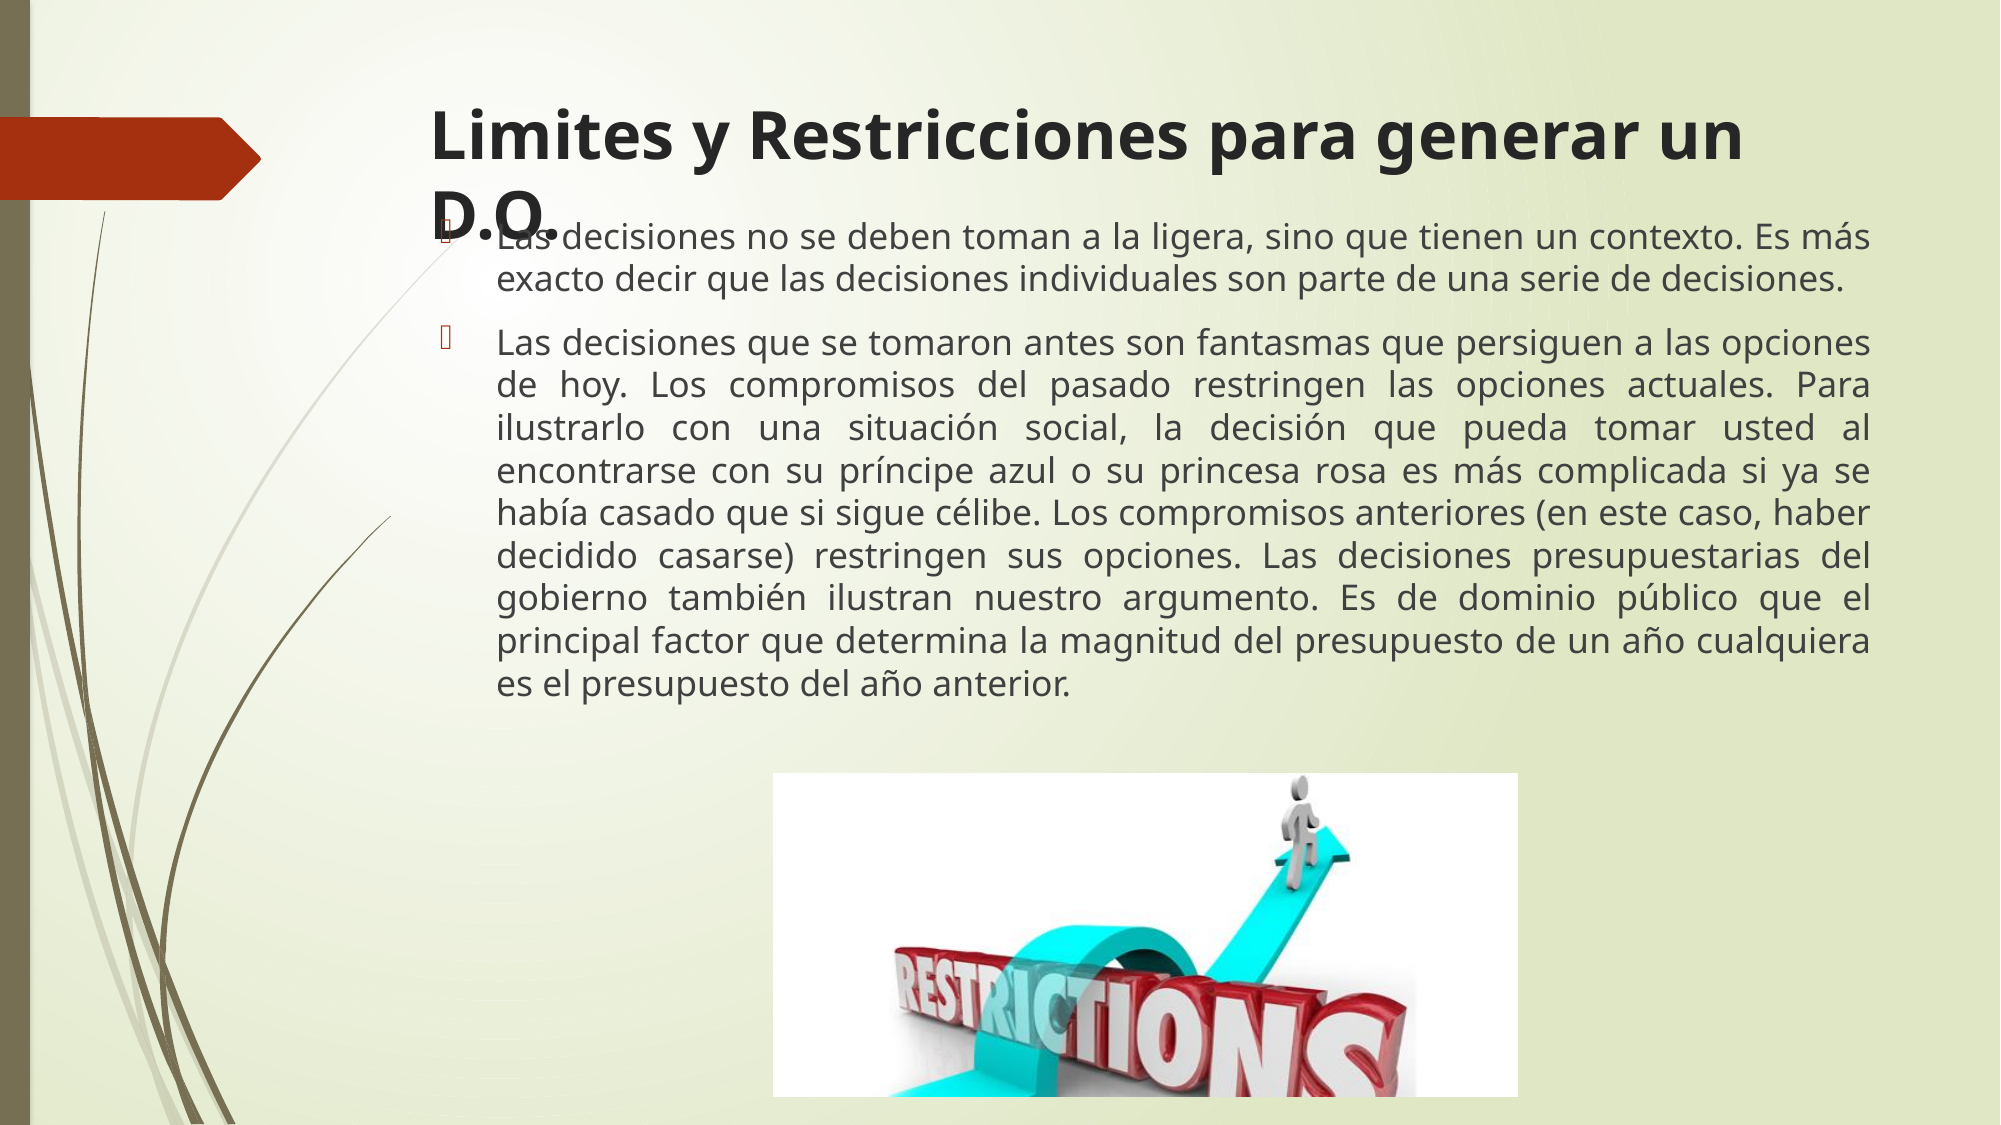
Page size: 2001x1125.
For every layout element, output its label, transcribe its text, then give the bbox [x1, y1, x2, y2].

picture [773, 772, 1518, 1097]
list Las decisiones no se deben toman a la ligera, sino que tienen un contexto. Es más exacto decir que las decisiones individuales son parte de una serie de decisiones. Las decisiones que se tomaron antes son fantasmas que persiguen a las opciones de hoy. Los compromisos del pasado restringen las opciones actuales. Para ilustrarlo con una situación social, la decisión que pueda tomar usted al encontrarse con su príncipe azul o su princesa rosa es más complicada si ya se había casado que si sigue célibe. Los compromisos anteriores (en este caso, haber decidido casarse) restringen sus opciones. Las decisiones presupuestarias del gobierno también ilustran nuestro argumento. Es de dominio público que el principal factor que determina la magnitud del presupuesto de un año cualquiera es el presupuesto del año anterior. [424, 206, 1888, 784]
title Limites y Restricciones para generar un D.O. [414, 85, 1877, 296]
